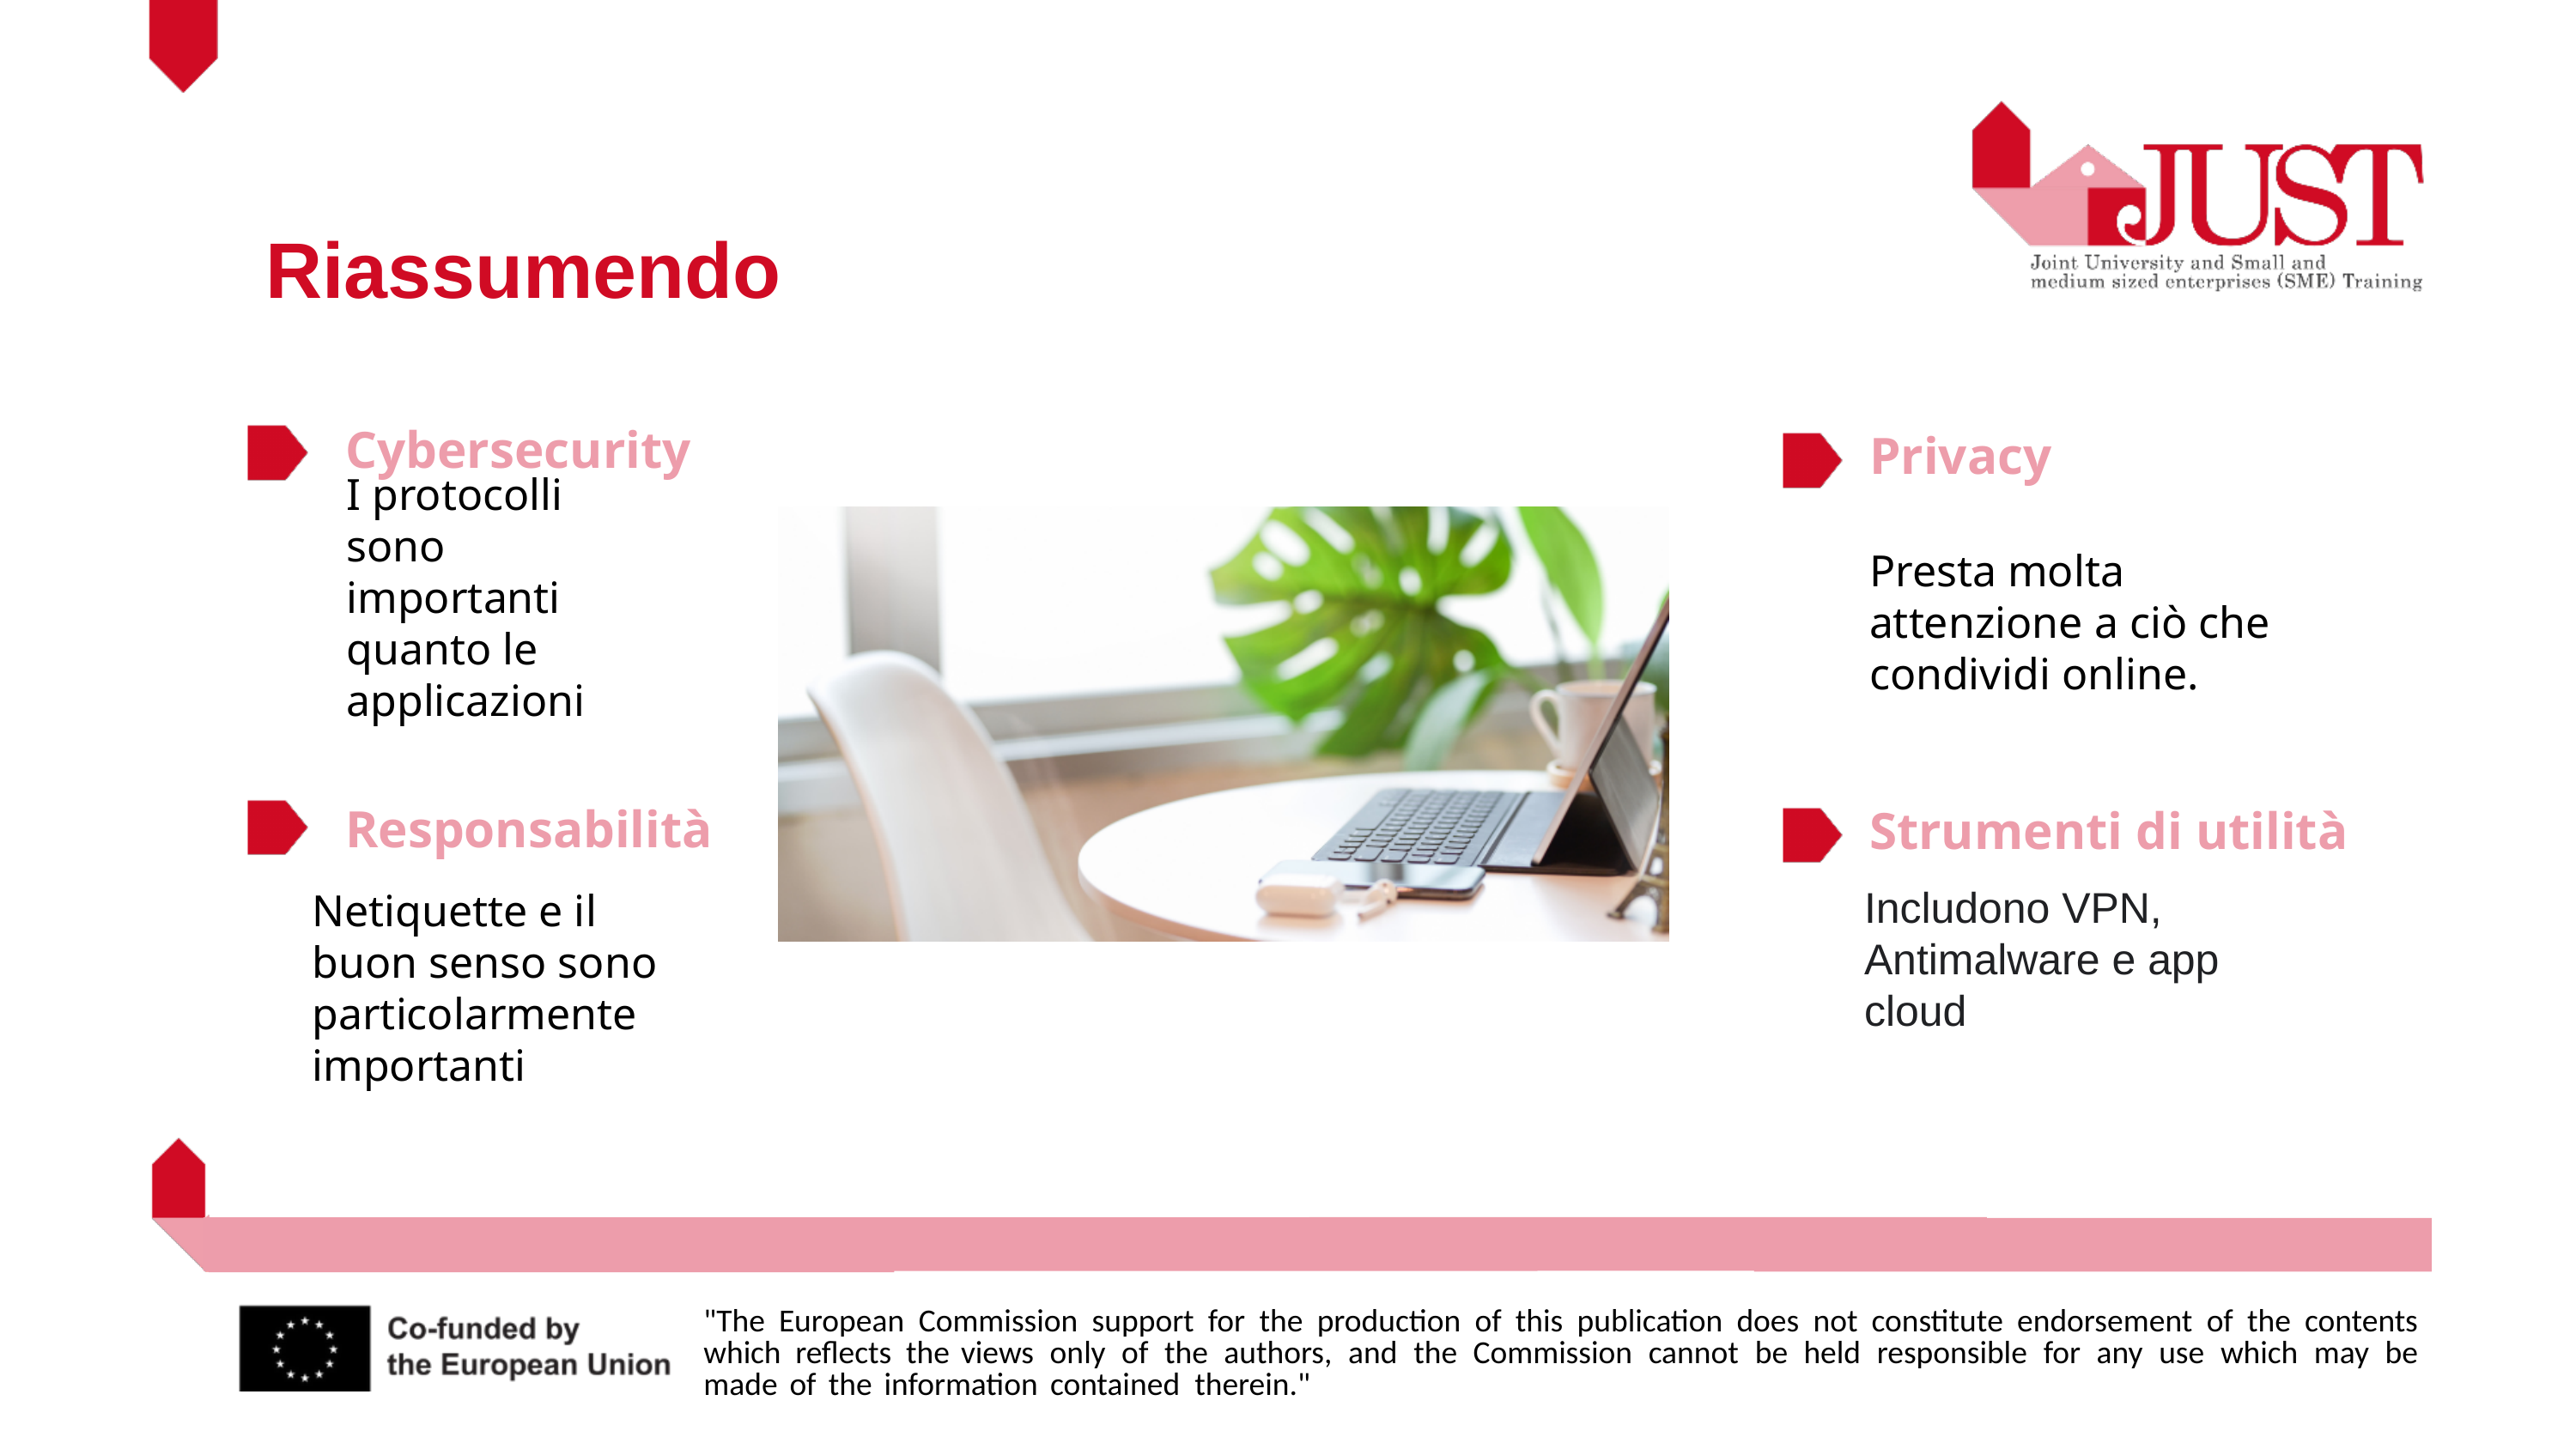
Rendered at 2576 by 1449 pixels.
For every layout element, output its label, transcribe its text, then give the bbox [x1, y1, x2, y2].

picture [778, 506, 1669, 942]
picture [246, 793, 313, 858]
text_box Riassumendo [252, 213, 934, 320]
picture [1781, 426, 1848, 491]
text_box I protocolli sono importanti quanto le applicazioni [333, 461, 656, 732]
text_box Privacy [1856, 417, 2244, 490]
text_box Presta molta attenzione a ciò che condividi online. [1856, 537, 2297, 705]
text_box Strumenti di utilità [1856, 792, 2421, 866]
picture [233, 1300, 702, 1391]
text_box Responsabilità [332, 791, 768, 864]
picture [1781, 801, 1848, 865]
text_box Includono VPN, Antimalware e app cloud [1851, 874, 2330, 1041]
text_box Netiquette e il buon senso sono particolarmente importanti [299, 876, 725, 1148]
picture [246, 418, 313, 483]
picture [144, 0, 228, 100]
picture [1965, 96, 2432, 302]
picture [144, 1133, 210, 1287]
text_box Cybersecurity [332, 412, 720, 485]
